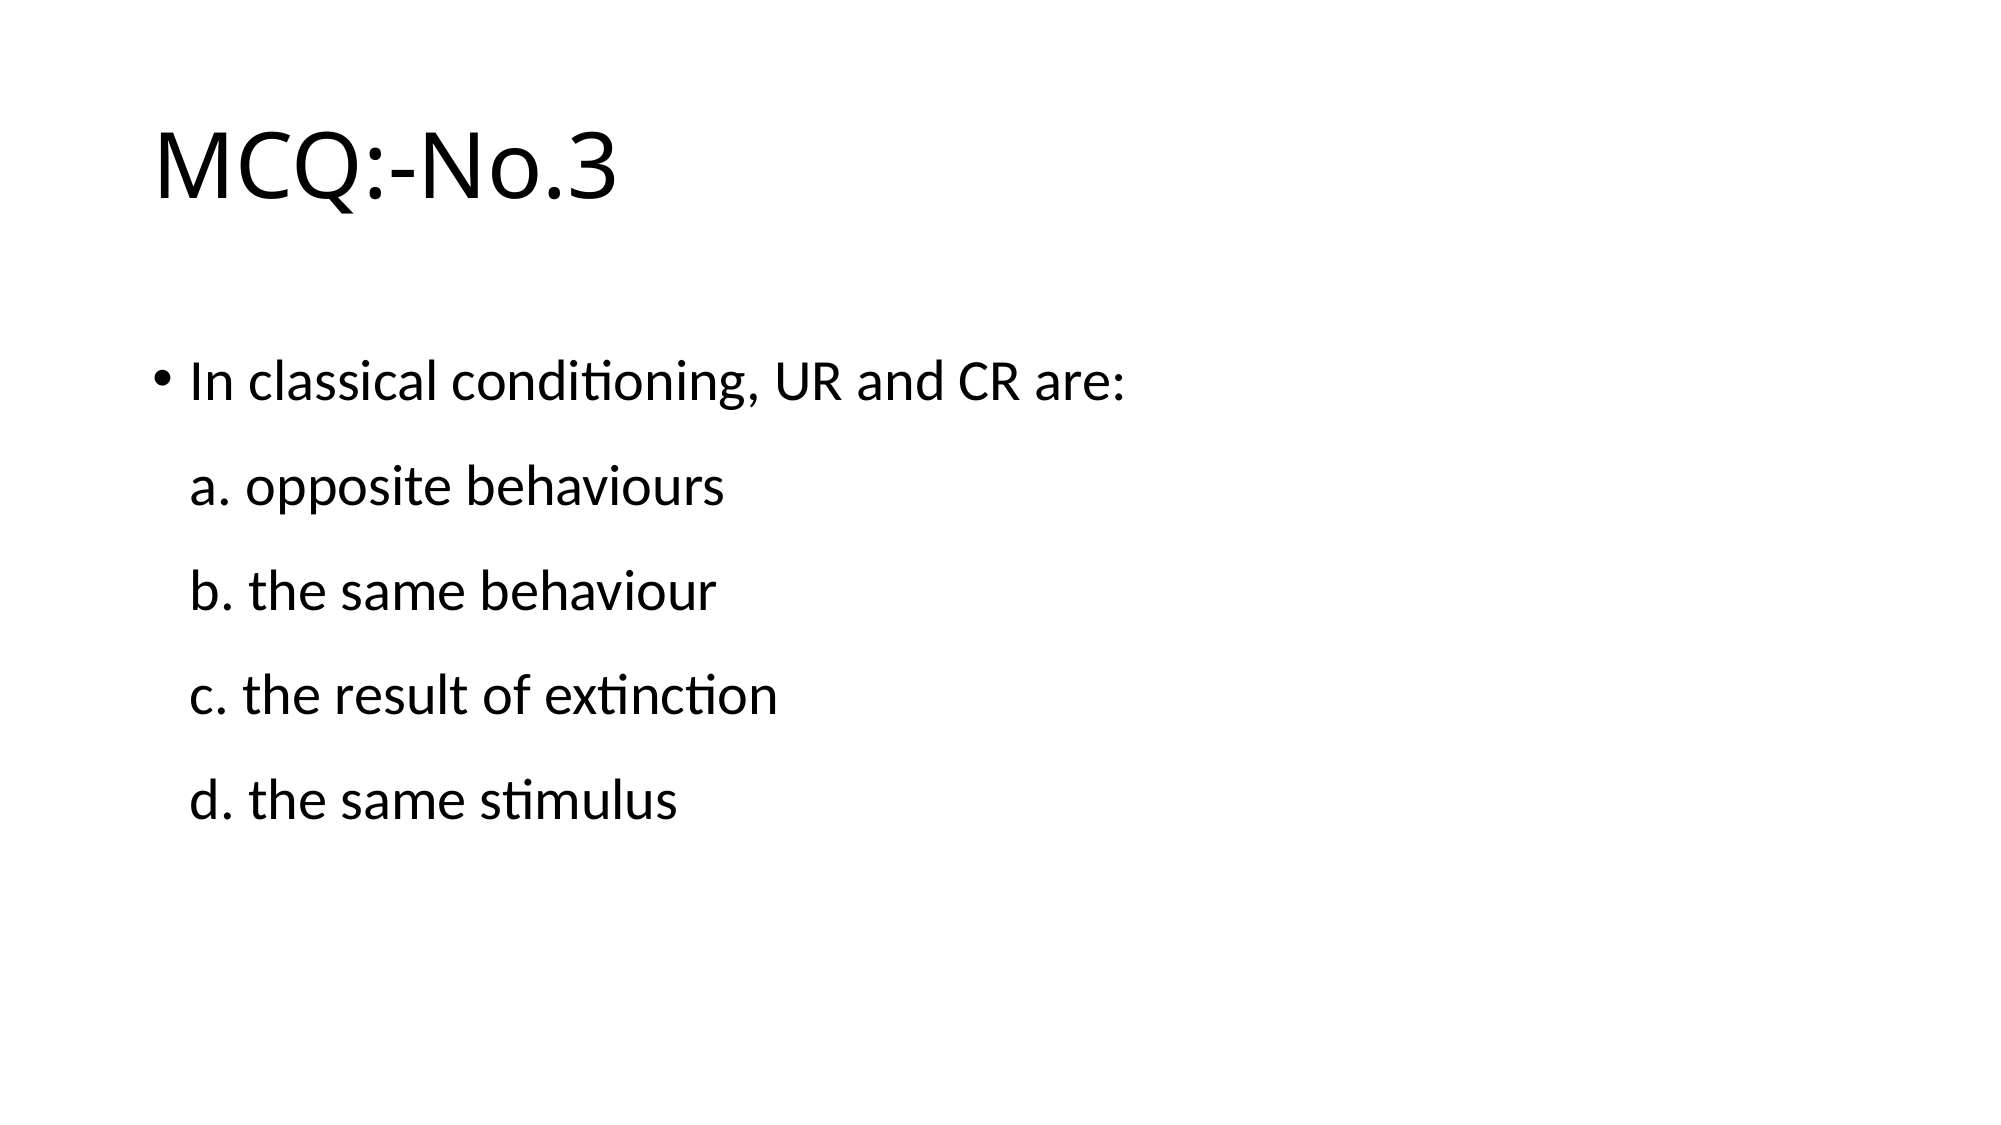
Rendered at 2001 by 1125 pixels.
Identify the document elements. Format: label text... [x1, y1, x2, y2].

list In classical conditioning, UR and CR are: a. opposite behaviours b. the same behaviour c. the result of extinction d. the same stimulus [137, 299, 1863, 1014]
title MCQ:-No.3 [137, 59, 1863, 278]
